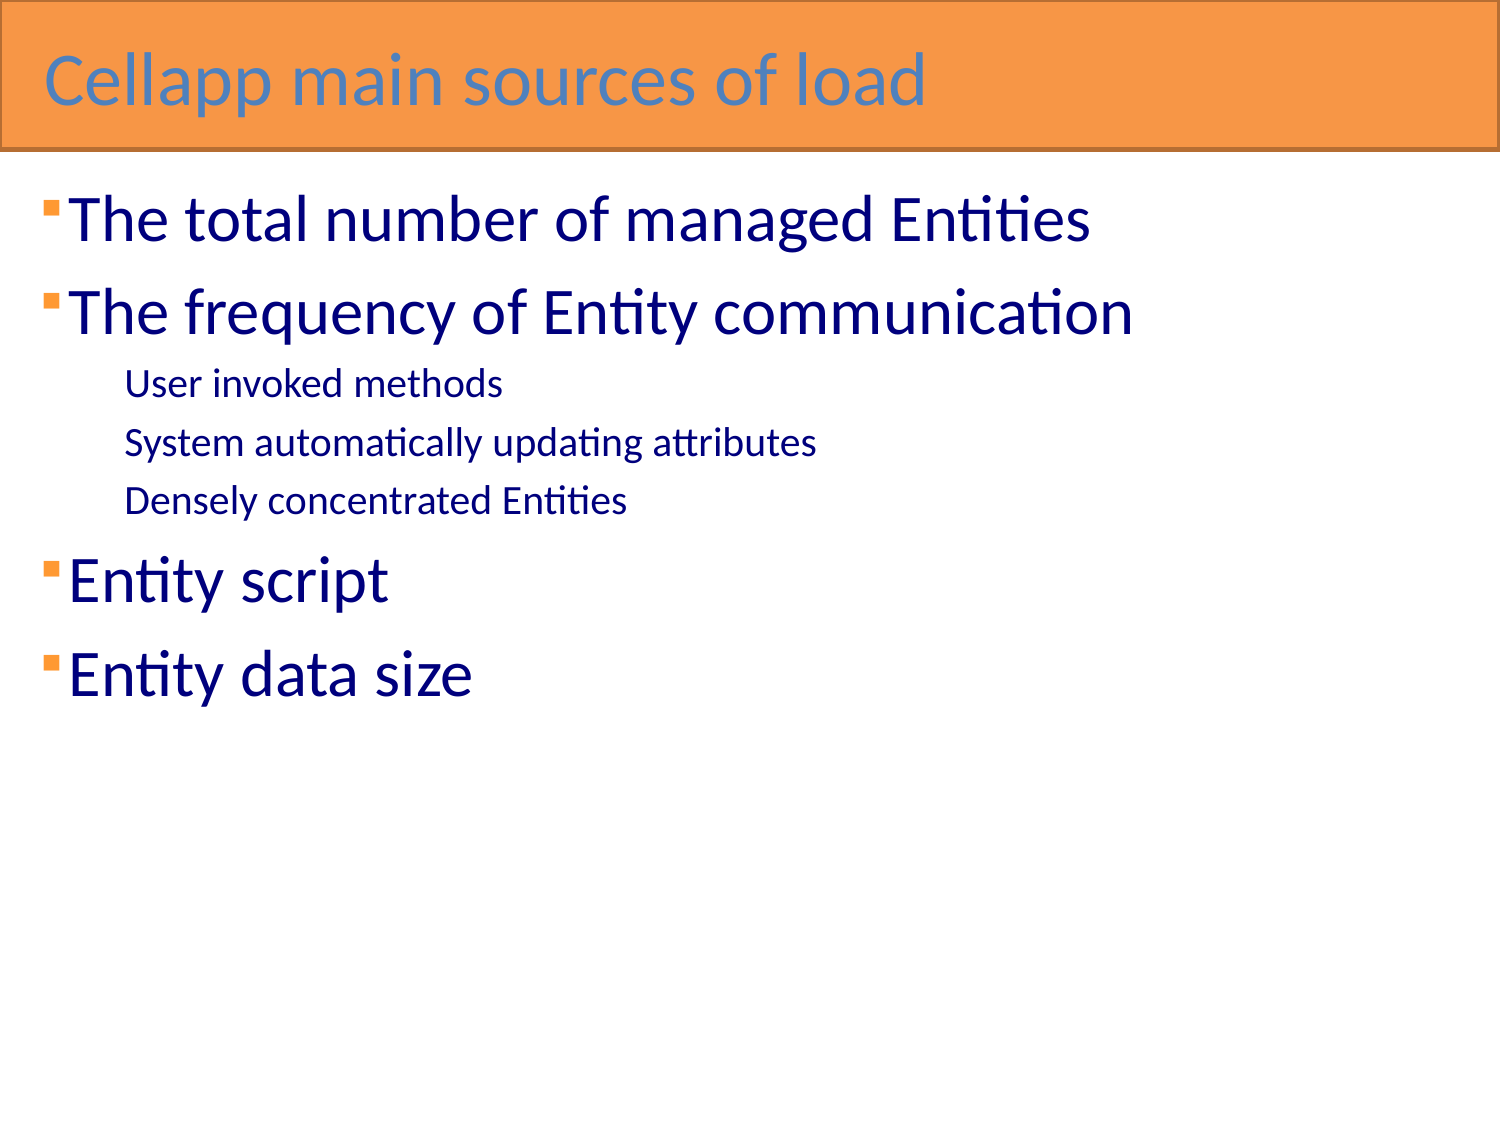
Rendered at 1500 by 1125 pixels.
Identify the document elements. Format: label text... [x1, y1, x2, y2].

text_box The total number of managed Entities The frequency of Entity communication User invoked methods System automatically updating attributes Densely concentrated Entities Entity script Entity data size [30, 172, 1465, 1066]
text_box [0, 0, 1500, 150]
text_box Cellapp main sources of load [29, 21, 1187, 128]
